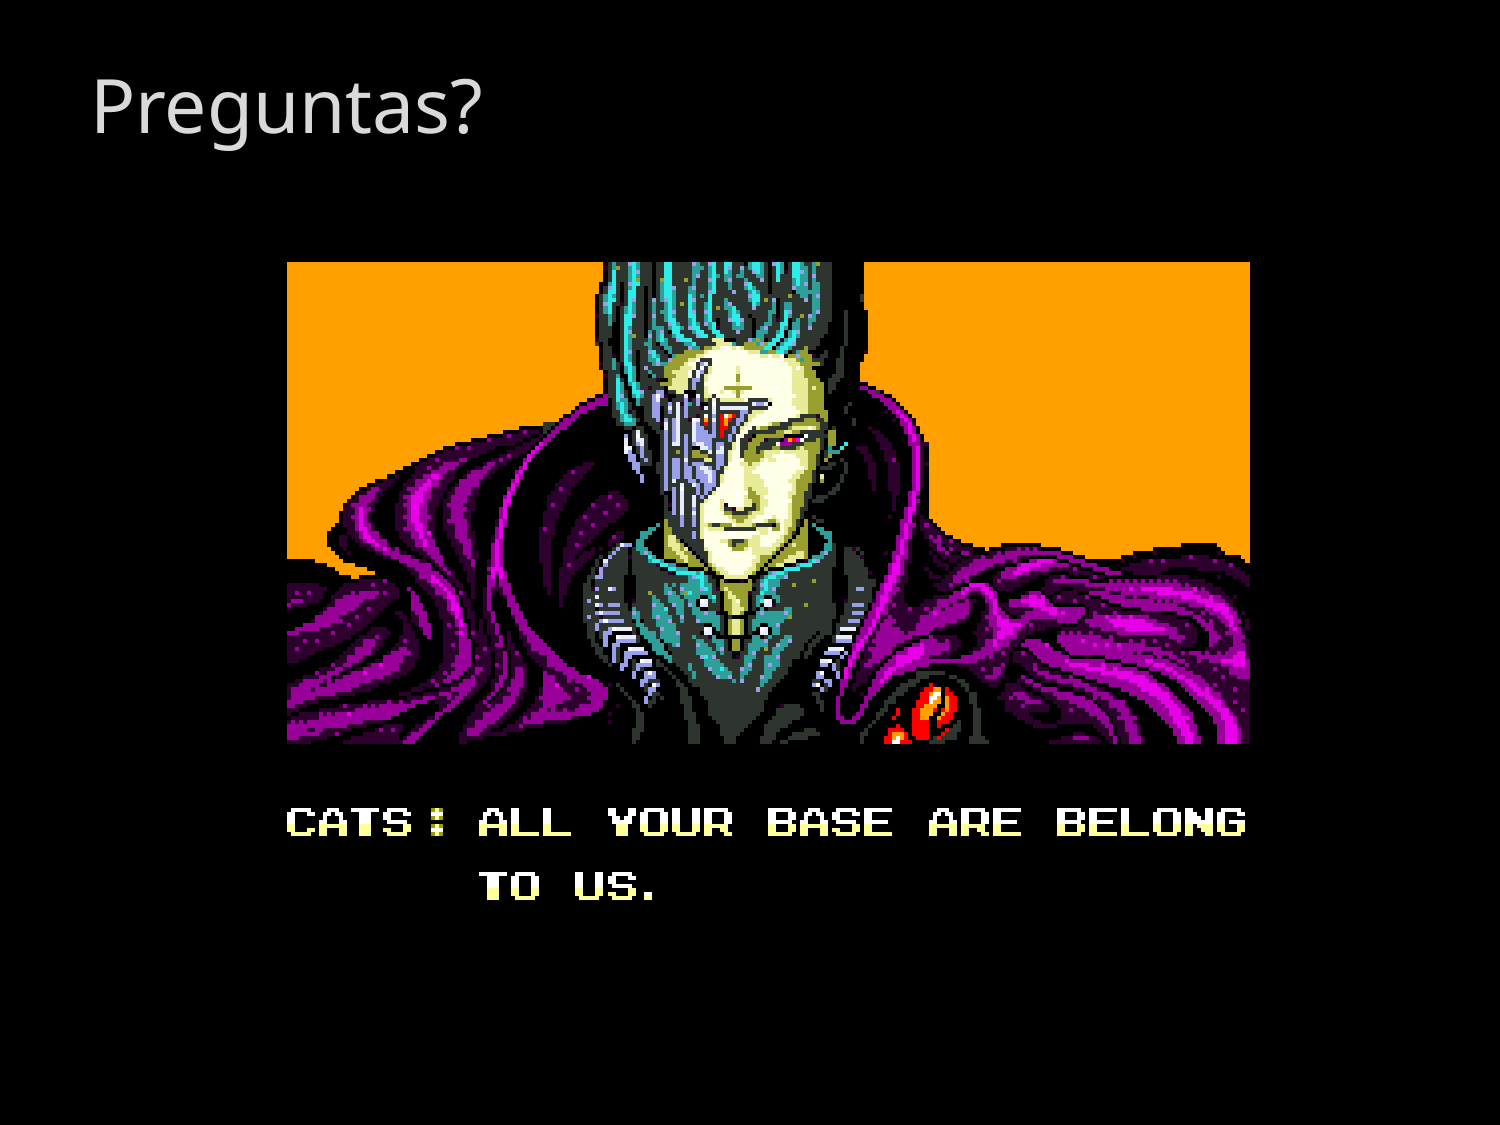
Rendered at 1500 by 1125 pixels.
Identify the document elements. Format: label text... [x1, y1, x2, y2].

picture [287, 262, 1251, 905]
title Preguntas? [75, 45, 1425, 163]
